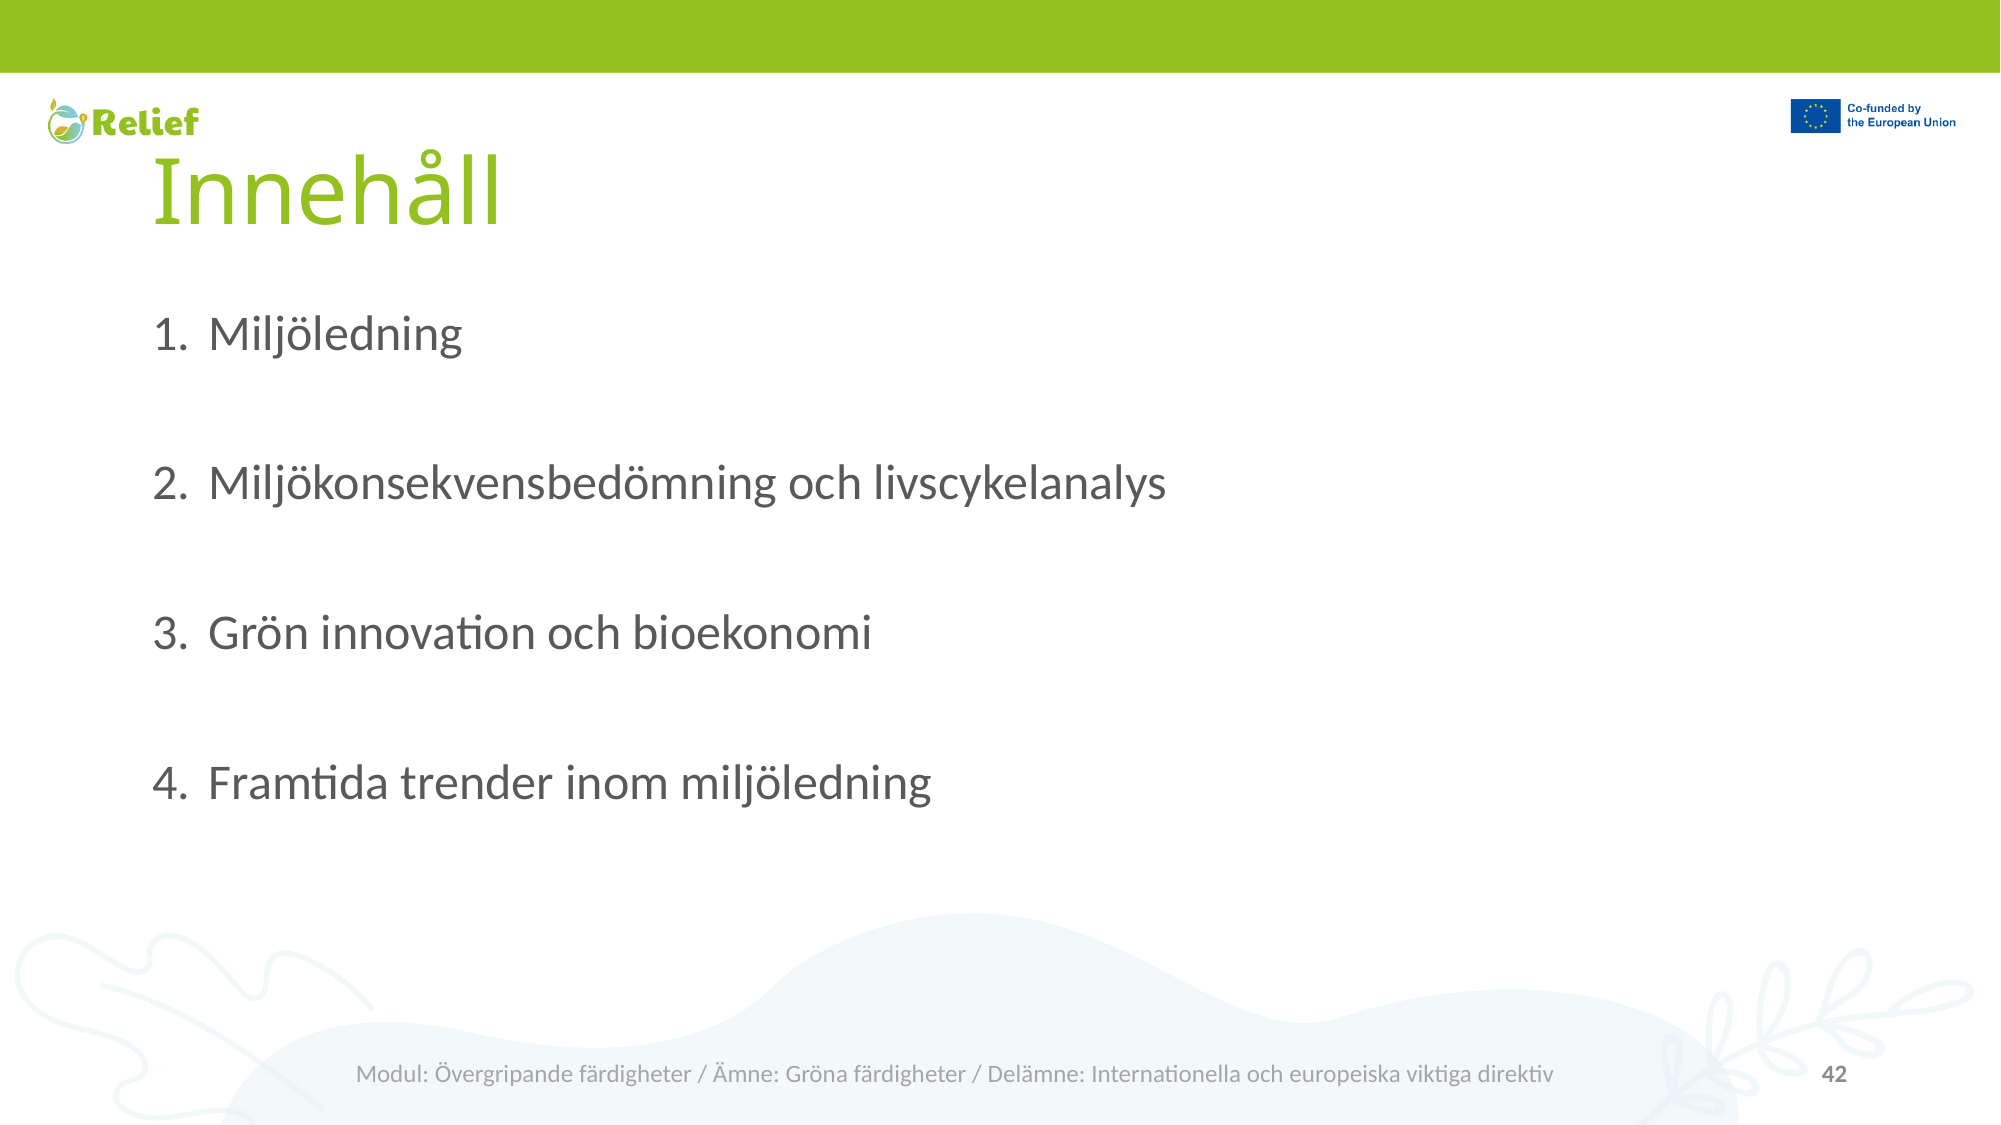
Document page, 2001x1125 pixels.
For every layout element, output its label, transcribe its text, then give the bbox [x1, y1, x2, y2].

picture [0, 0, 2001, 1125]
list Miljöledning Miljökonsekvensbedömning och livscykelanalys Grön innovation och bioekonomi Framtida trender inom miljöledning [137, 299, 1863, 1014]
footer Modul: Övergripande färdigheter / Ämne: Gröna färdigheter / Delämne: Internationella och europeiska viktiga direktiv [137, 1023, 1775, 1122]
title Innehåll [137, 111, 1863, 278]
slide_number 42 [1787, 1042, 1863, 1103]
